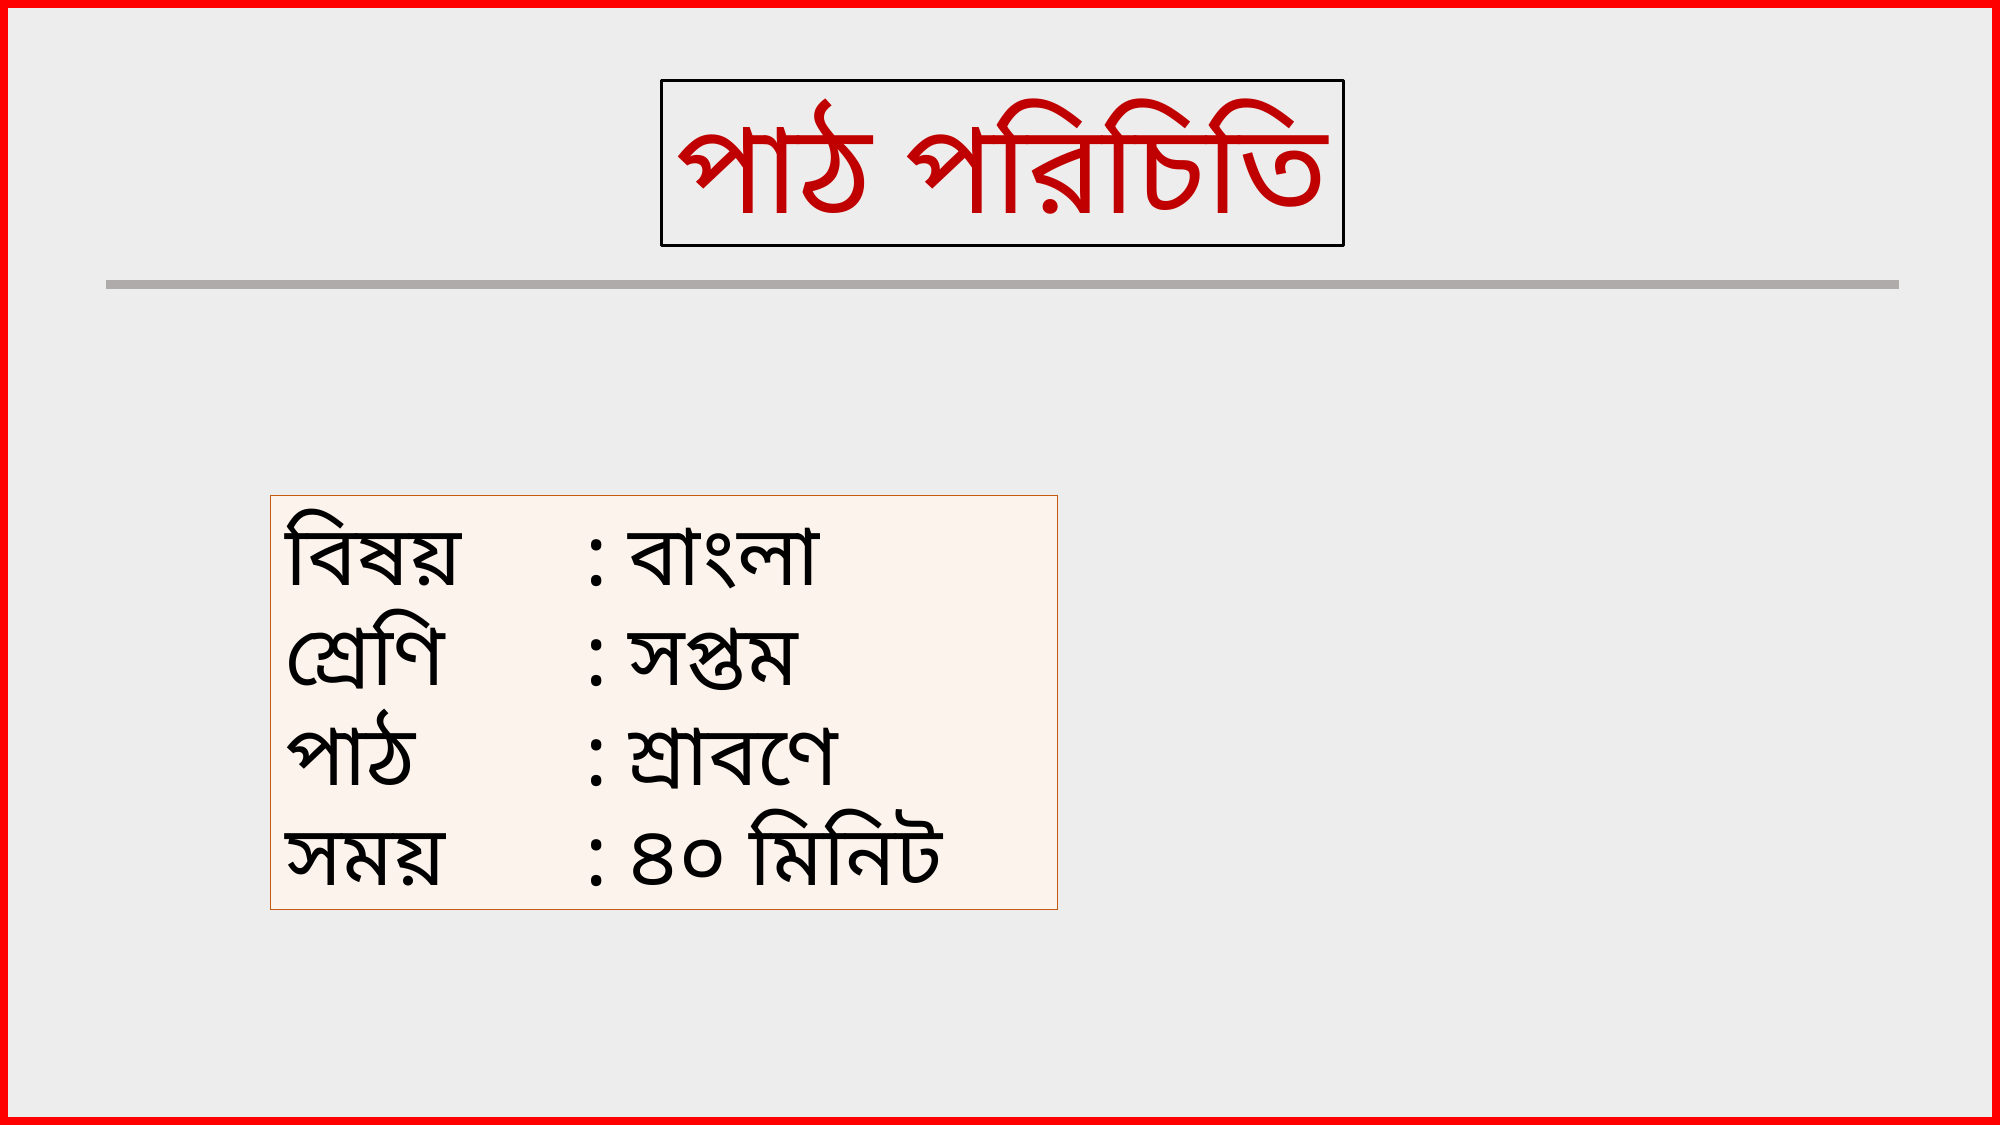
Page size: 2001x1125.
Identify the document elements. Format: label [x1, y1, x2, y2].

text_box [0, 0, 2000, 1125]
